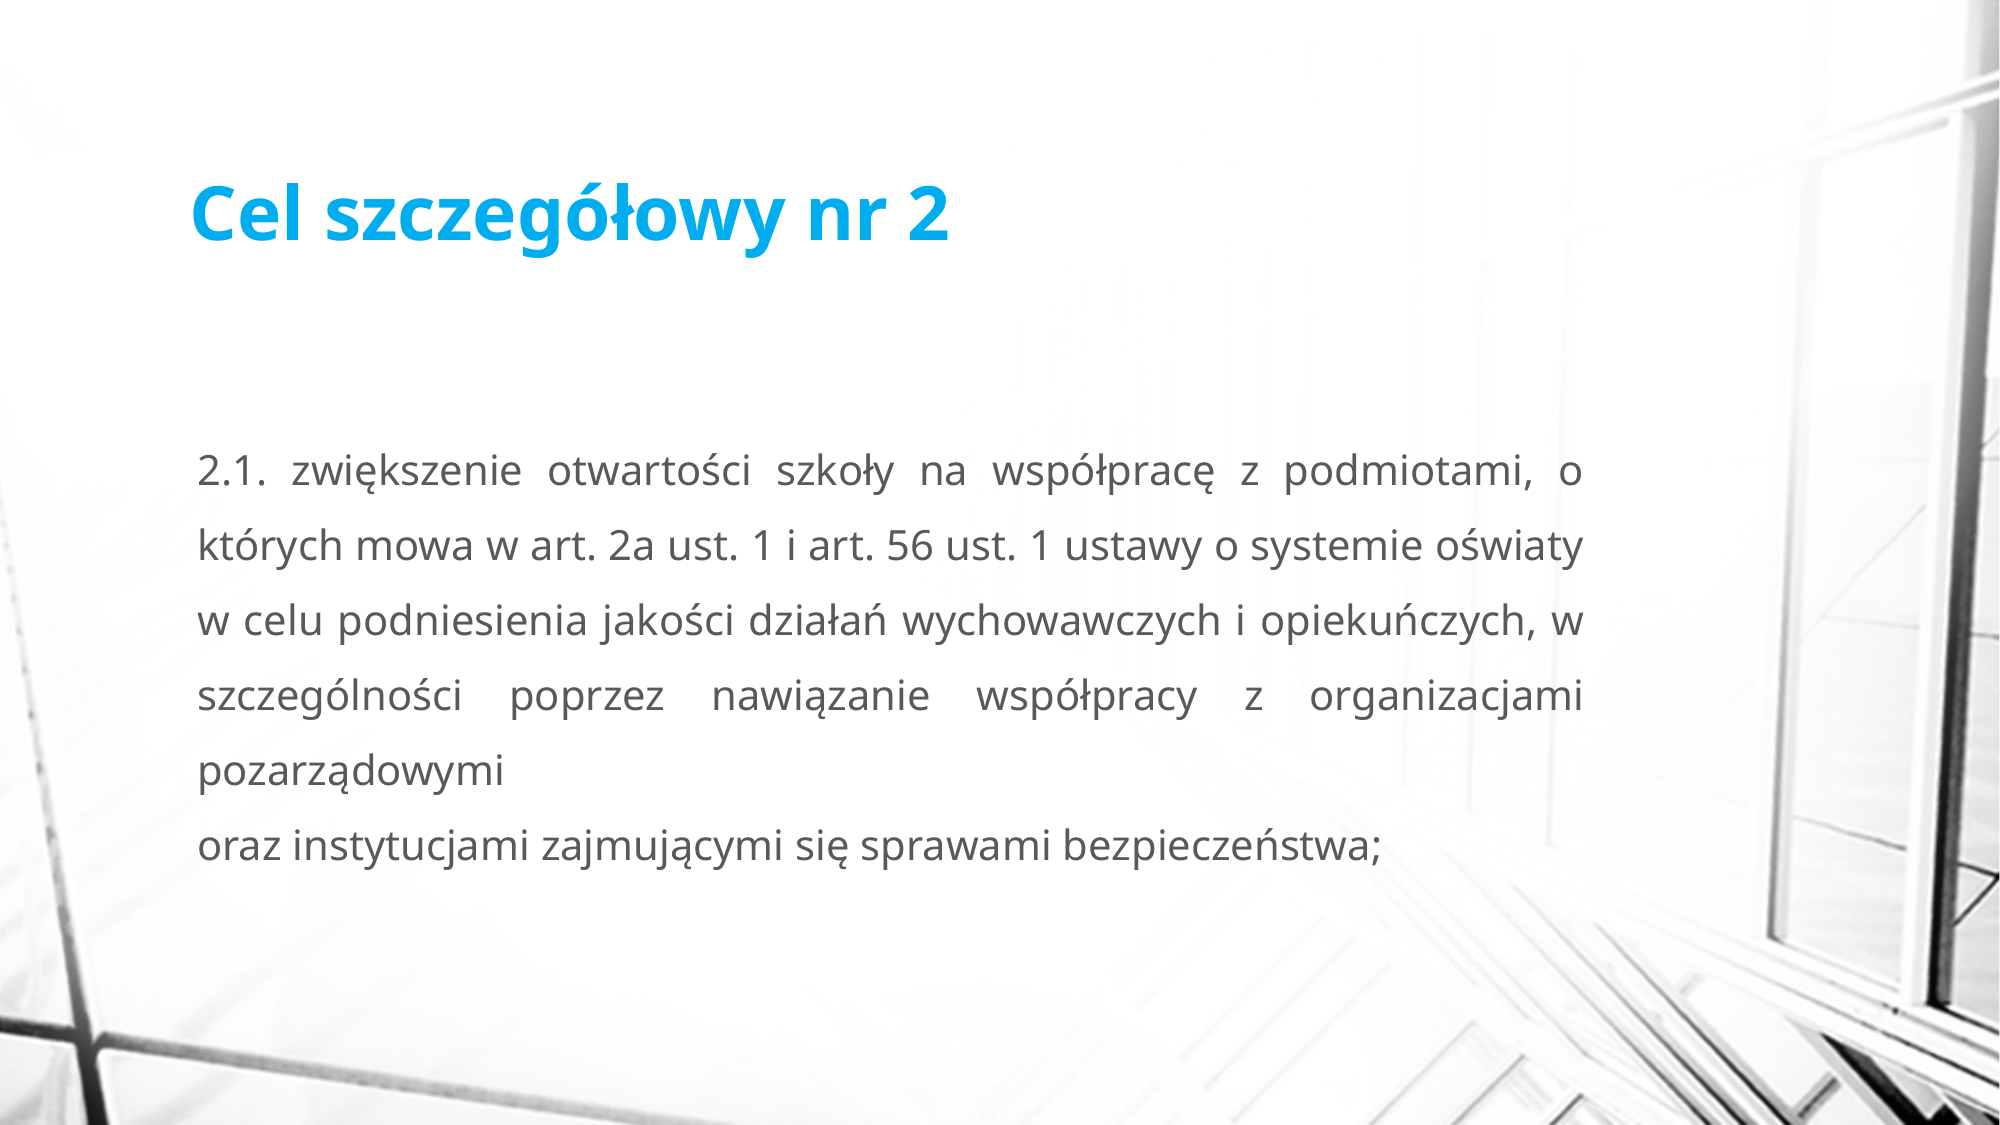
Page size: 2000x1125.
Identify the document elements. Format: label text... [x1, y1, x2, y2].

picture [0, 0, 2000, 1125]
title Cel szczegółowy nr 2 [174, 87, 1600, 263]
list 2.1. zwiększenie otwartości szkoły na współpracę z podmiotami, o których mowa w art. 2a ust. 1 i art. 56 ust. 1 ustawy o systemie oświaty w celu podniesienia jakości działań wychowawczych i opiekuńczych, w szczególności poprzez nawiązanie współpracy z organizacjami pozarządowymi oraz instytucjami zajmującymi się sprawami bezpieczeństwa; [174, 299, 1600, 988]
